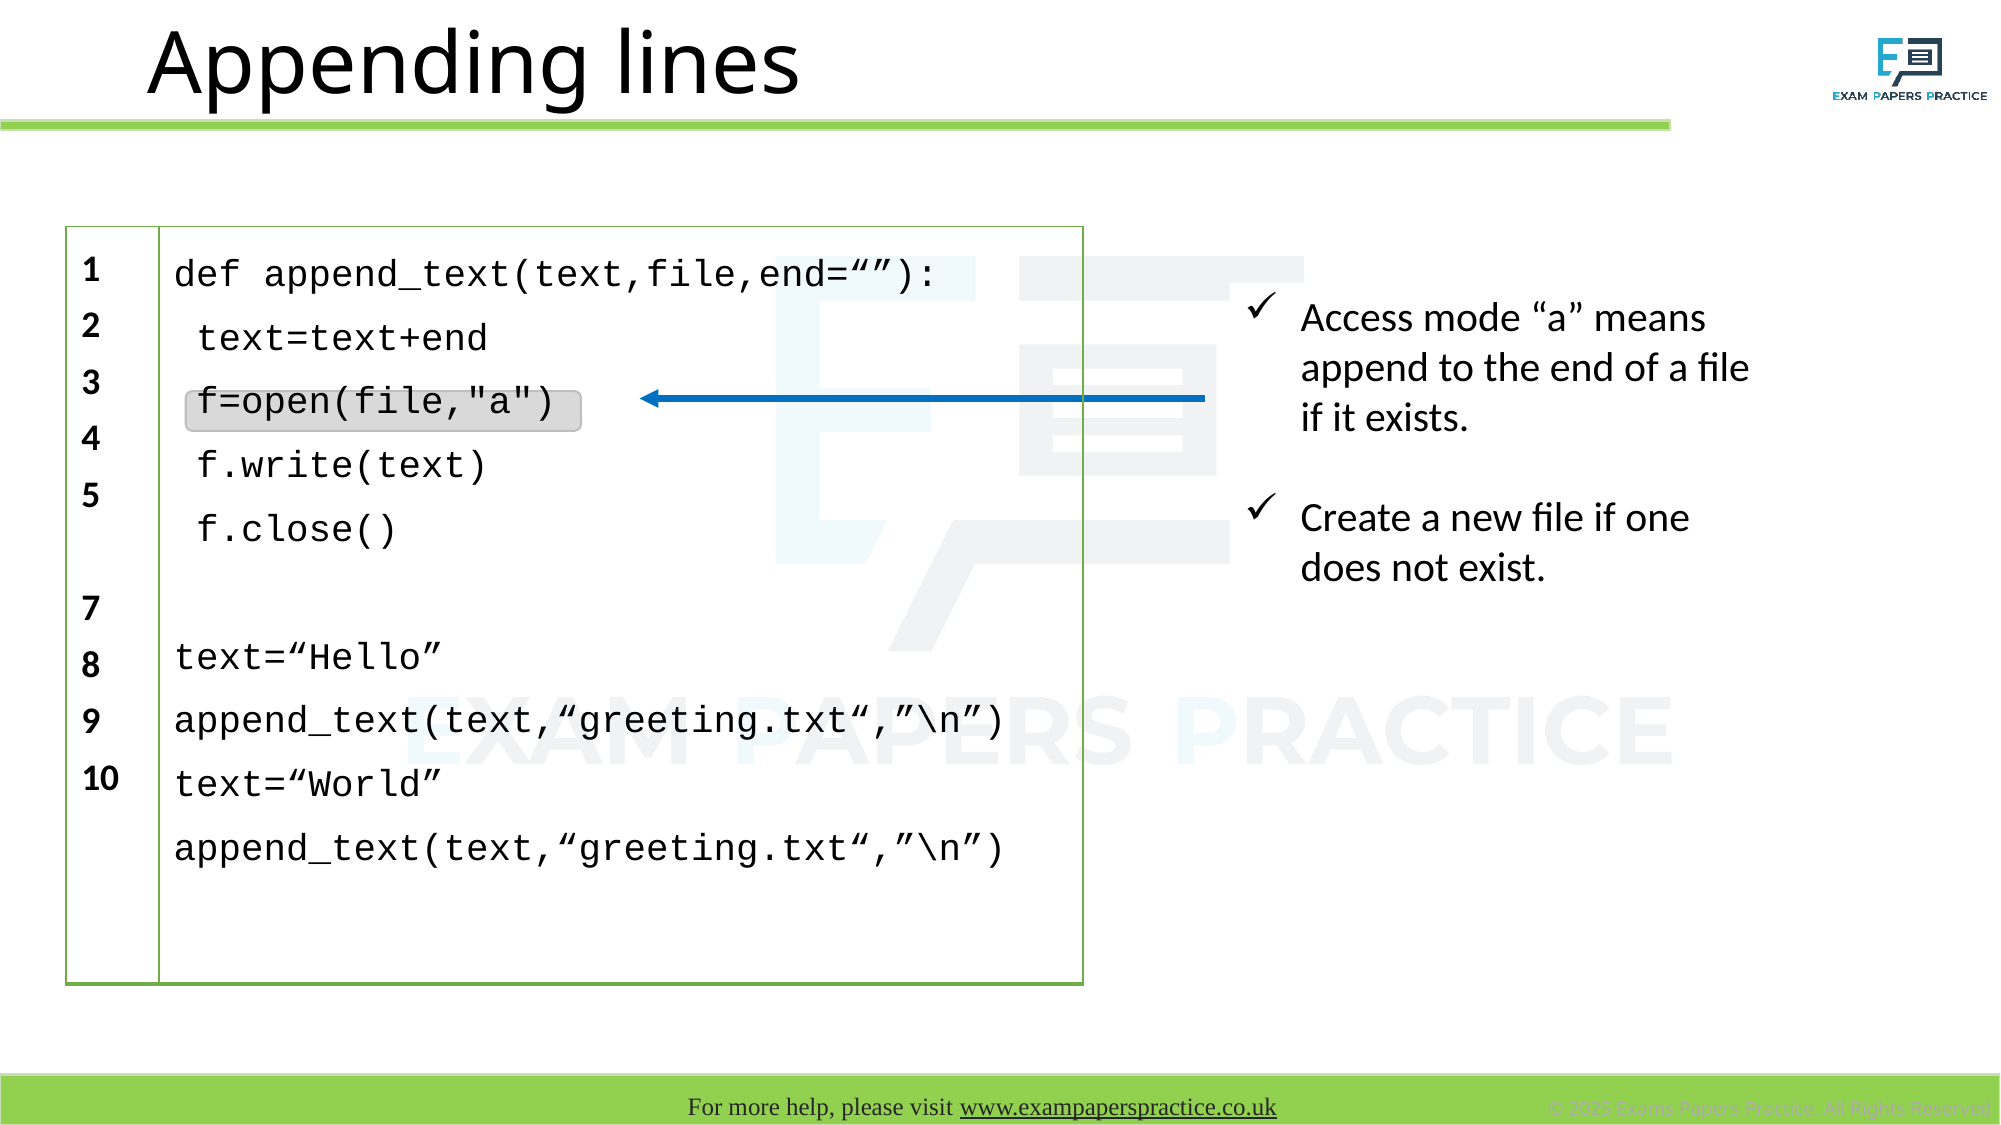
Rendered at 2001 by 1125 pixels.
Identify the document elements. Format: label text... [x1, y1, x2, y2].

table_header 1 2 3 4 5 7 8 9 10 [67, 227, 158, 982]
title Appending lines [132, 11, 1858, 121]
text_box Access mode “a” means append to the end of a file if it exists. Create a new file if one does not exist. [1229, 282, 1788, 598]
table_header def append_text(text,file,end=“”): text=text+end f=open(file,"a") f.write(text) f.close() text=“Hello” append_text(text,“greeting.txt“,”\n”) text=“World” append_text(text,“greeting.txt“,”\n”) [160, 227, 1082, 982]
